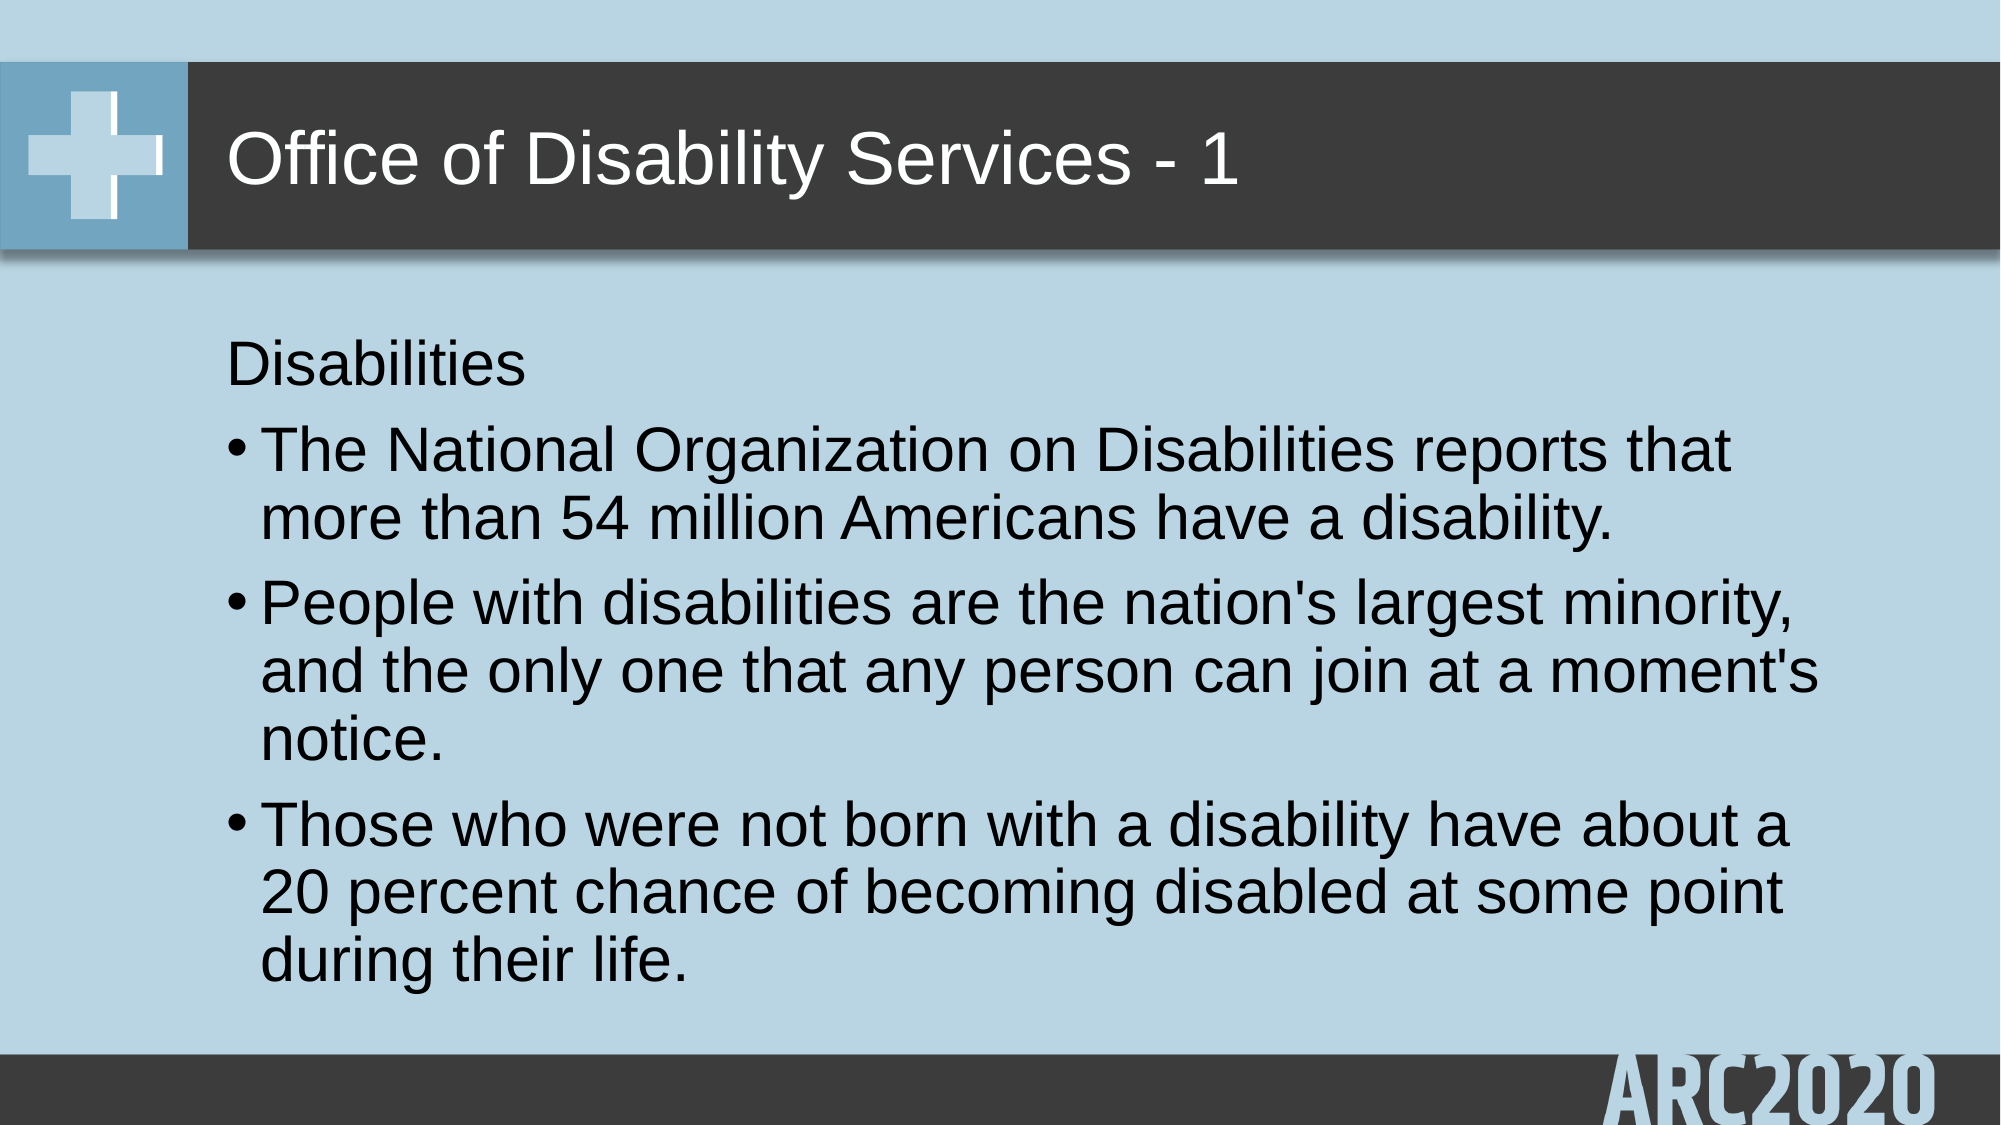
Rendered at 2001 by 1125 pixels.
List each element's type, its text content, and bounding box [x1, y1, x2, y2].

title Office of Disability Services - 1 [211, 71, 1789, 249]
picture [0, 0, 2001, 1125]
list Disabilities The National Organization on Disabilities reports that more than 54 million Americans have a disability. People with disabilities are the nation's largest minority, and the only one that any person can join at a moment's notice. Those who were not born with a disability have about a 20 percent chance of becoming disabled at some point during their life. [211, 323, 1863, 1004]
